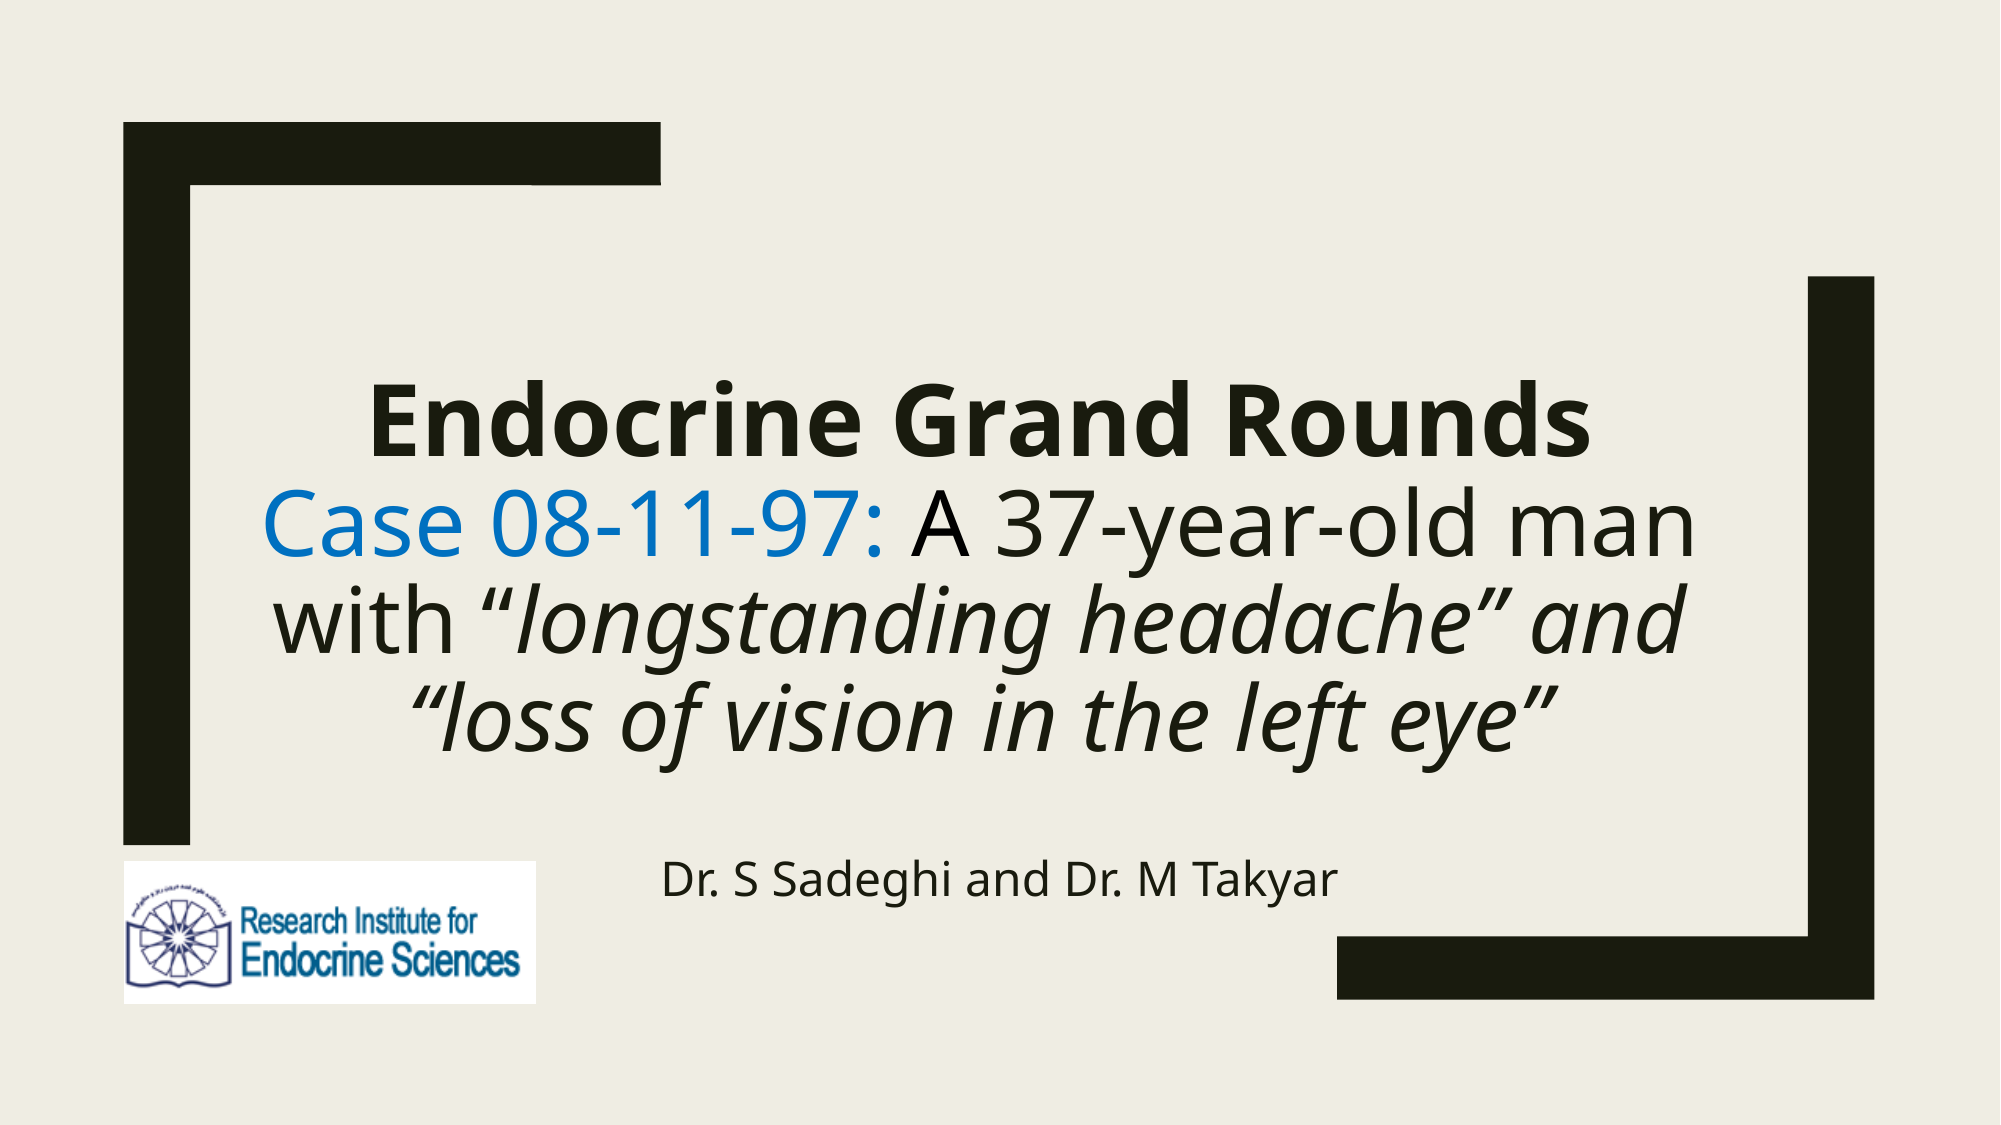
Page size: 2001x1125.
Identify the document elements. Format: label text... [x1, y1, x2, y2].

picture [124, 861, 536, 1004]
title Endocrine Grand Rounds Case 08-11-97: A 37-year-old man with “longstanding headache” and “loss of vision in the left eye” [230, 293, 1730, 779]
subtitle Dr. S Sadeghi and Dr. M Takyar [439, 834, 1561, 1013]
